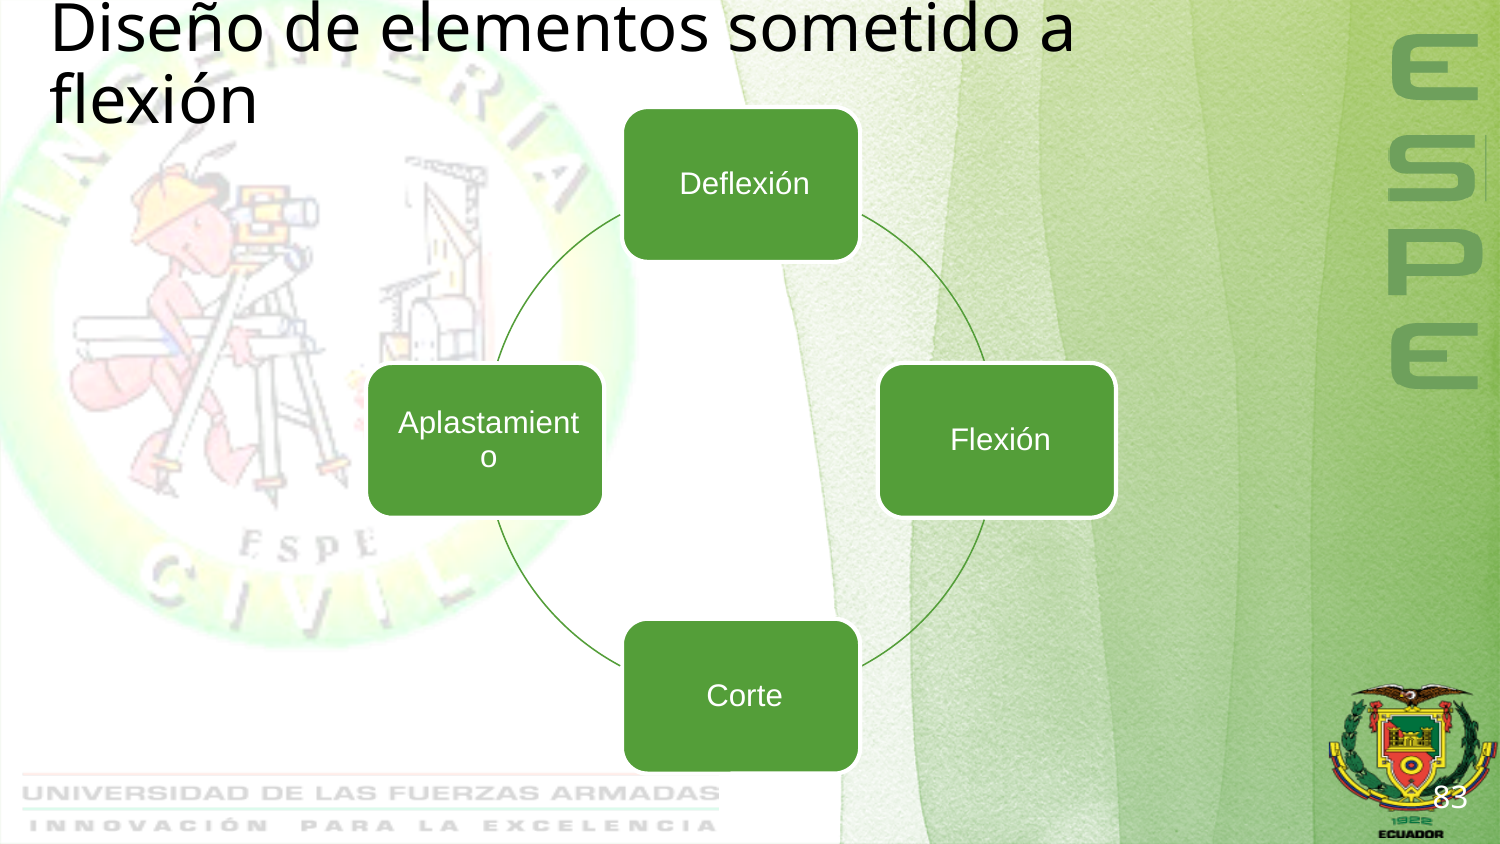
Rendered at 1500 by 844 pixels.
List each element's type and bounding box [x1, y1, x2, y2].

text_box [240, 106, 1242, 774]
text_box [0, 0, 1500, 843]
